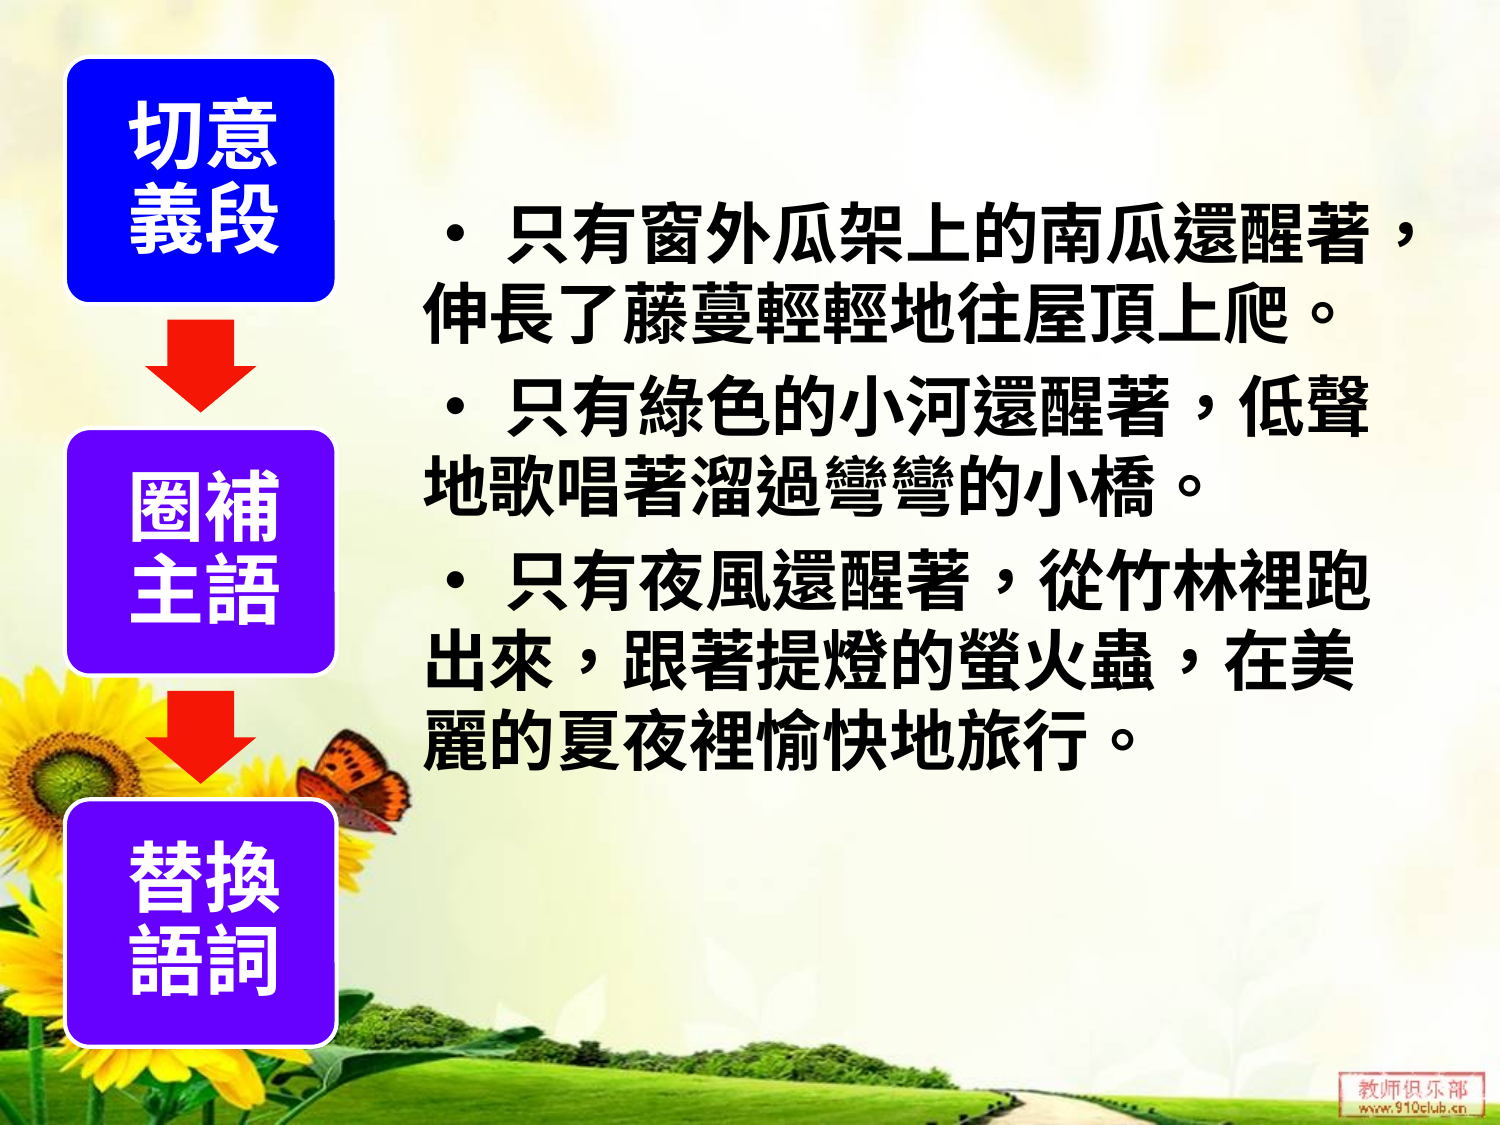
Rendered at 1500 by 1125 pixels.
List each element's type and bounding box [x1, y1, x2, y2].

picture [0, 0, 1500, 1125]
text_box [64, 56, 337, 1047]
